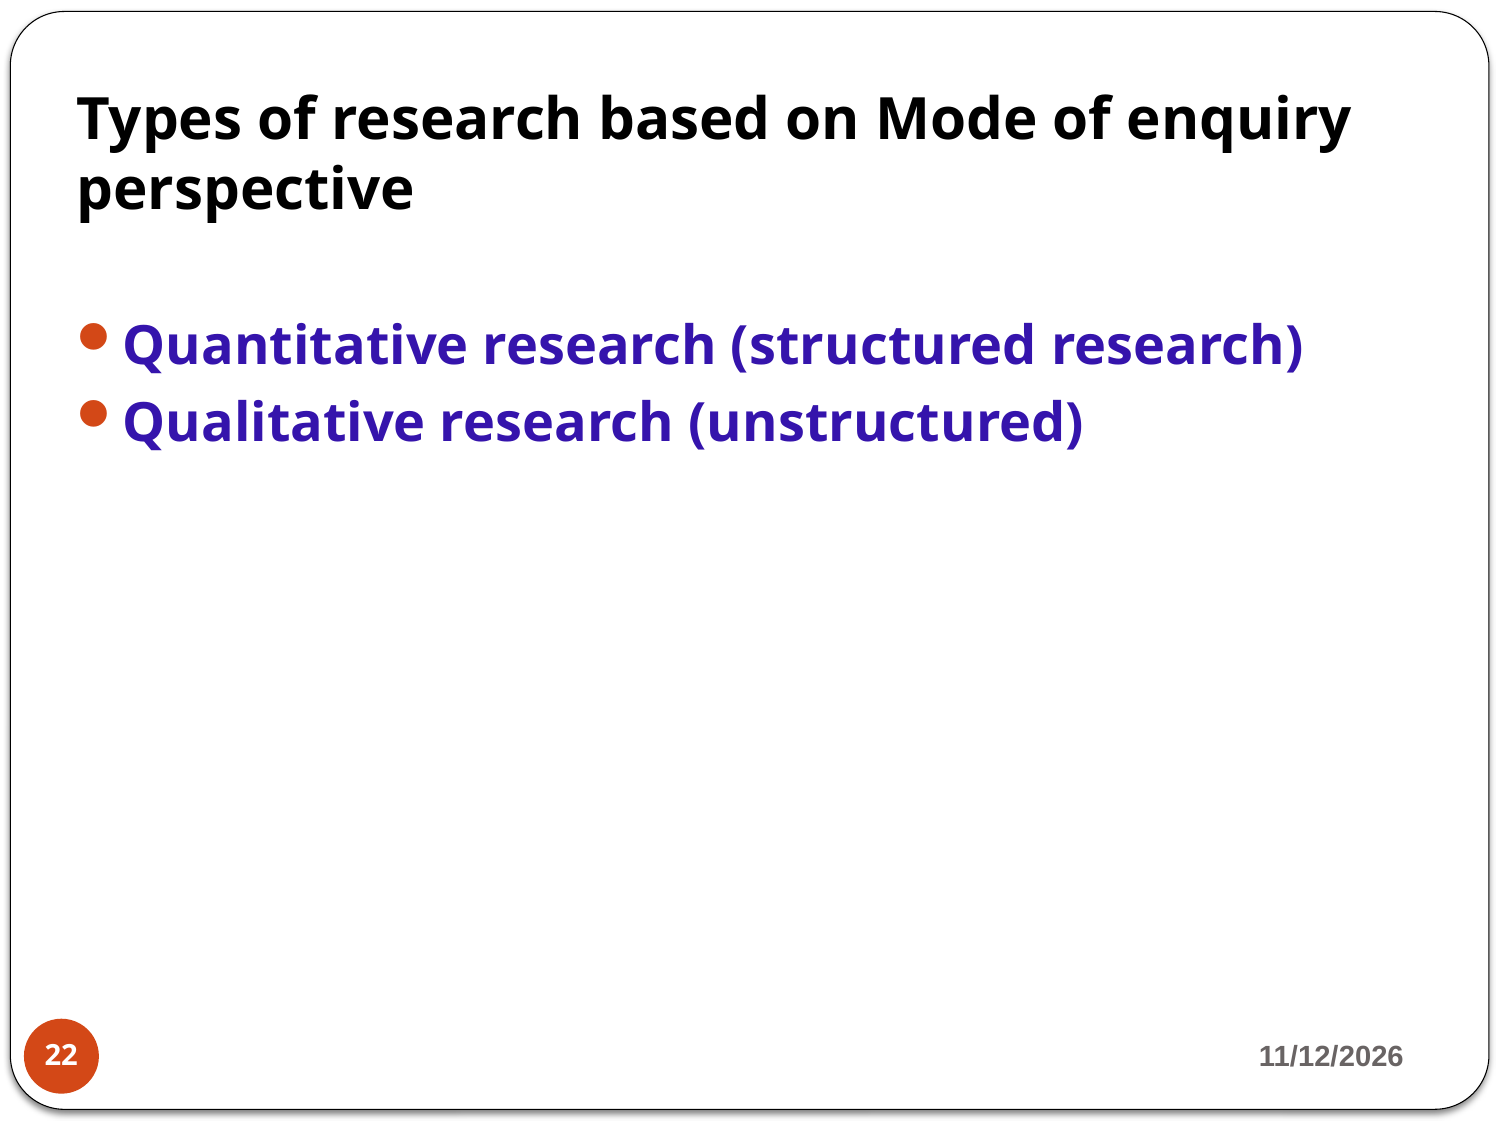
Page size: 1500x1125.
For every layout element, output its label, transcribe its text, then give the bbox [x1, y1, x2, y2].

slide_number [1012, 1015, 1419, 1094]
list Types of research based on Mode of enquiry perspective Quantitative research (structured research) Qualitative research (unstructured) [61, 73, 1457, 824]
slide_number 22 [23, 1018, 99, 1094]
